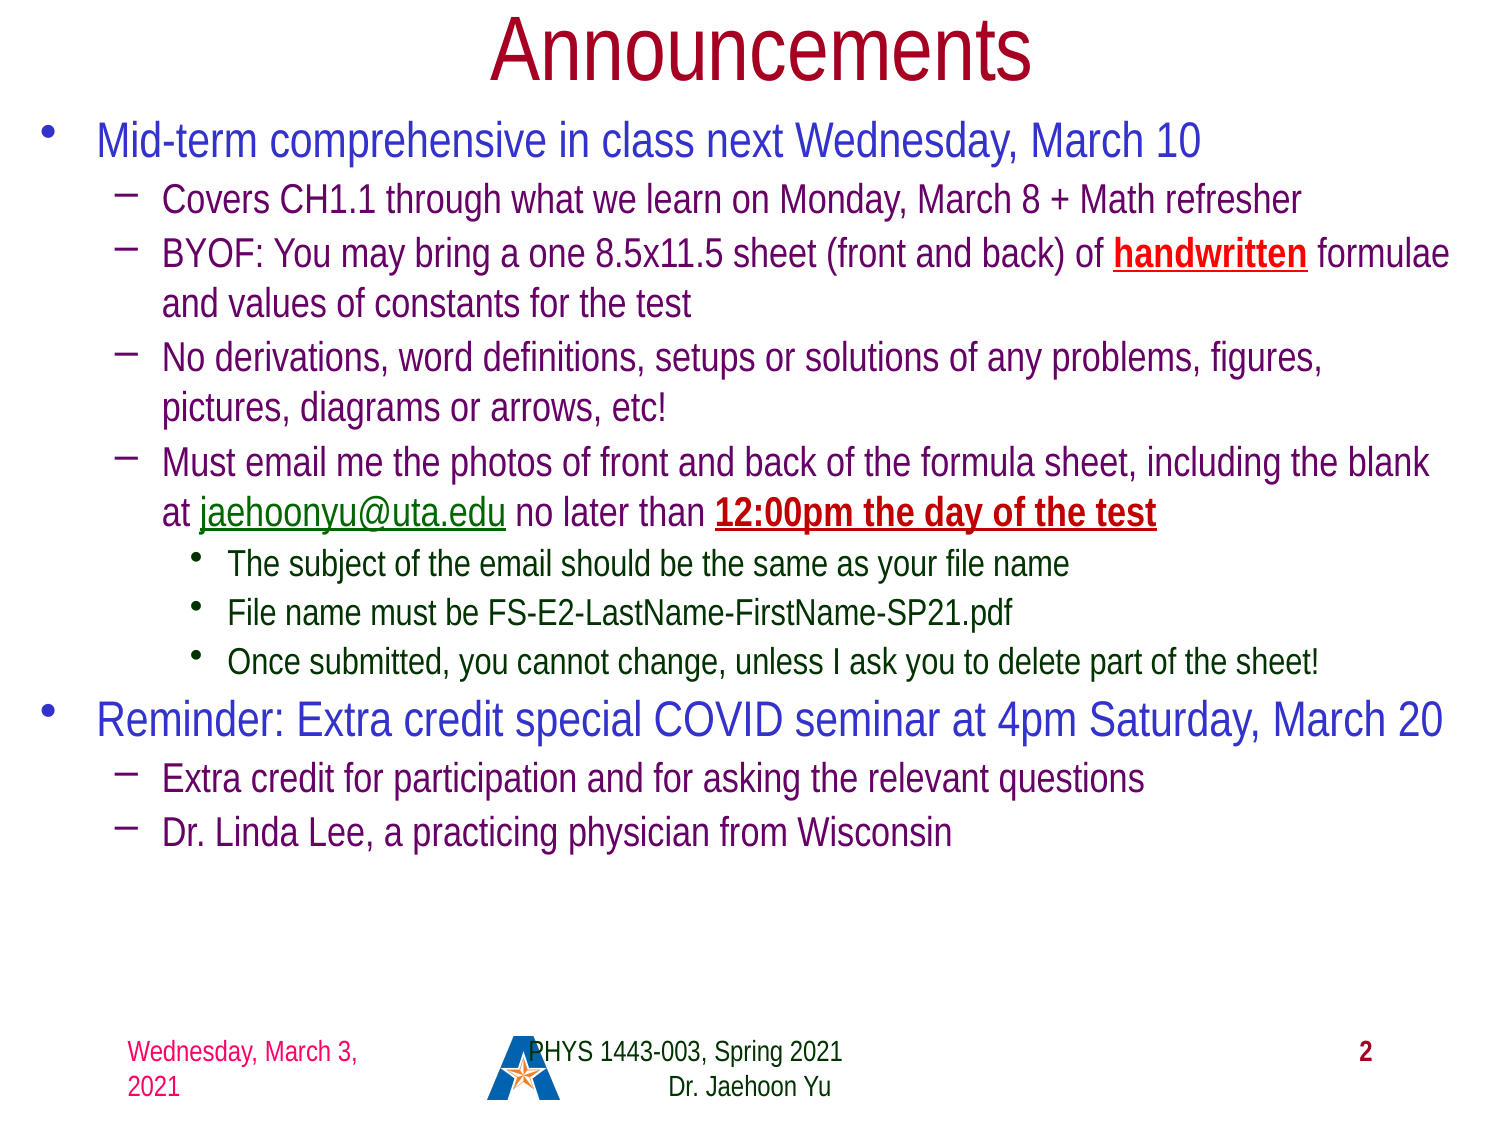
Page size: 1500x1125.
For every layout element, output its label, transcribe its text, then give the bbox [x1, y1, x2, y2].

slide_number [112, 1024, 426, 1101]
title Announcements [124, 0, 1401, 99]
list Mid-term comprehensive in class next Wednesday, March 10 Covers CH1.1 through what we learn on Monday, March 8 + Math refresher BYOF: You may bring a one 8.5x11.5 sheet (front and back) of handwritten formulae and values of constants for the test No derivations, word definitions, setups or solutions of any problems, figures, pictures, diagrams or arrows, etc! Must email me the photos of front and back of the formula sheet, including the blank at jaehoonyu@uta.edu no later than 12:00pm the day of the test The subject of the email should be the same as your file name File name must be FS-E2-LastName-FirstName-SP21.pdf Once submitted, you cannot change, unless I ask you to delete part of the sheet! Reminder: Extra credit special COVID seminar at 4pm Saturday, March 20 Extra credit for participation and for asking the relevant questions Dr. Linda Lee, a practicing physician from Wisconsin [24, 99, 1476, 988]
footer PHYS 1443-003, Spring 2021 Dr. Jaehoon Yu [512, 1024, 988, 1101]
slide_number 2 [1074, 1024, 1388, 1101]
picture [487, 1036, 512, 1100]
